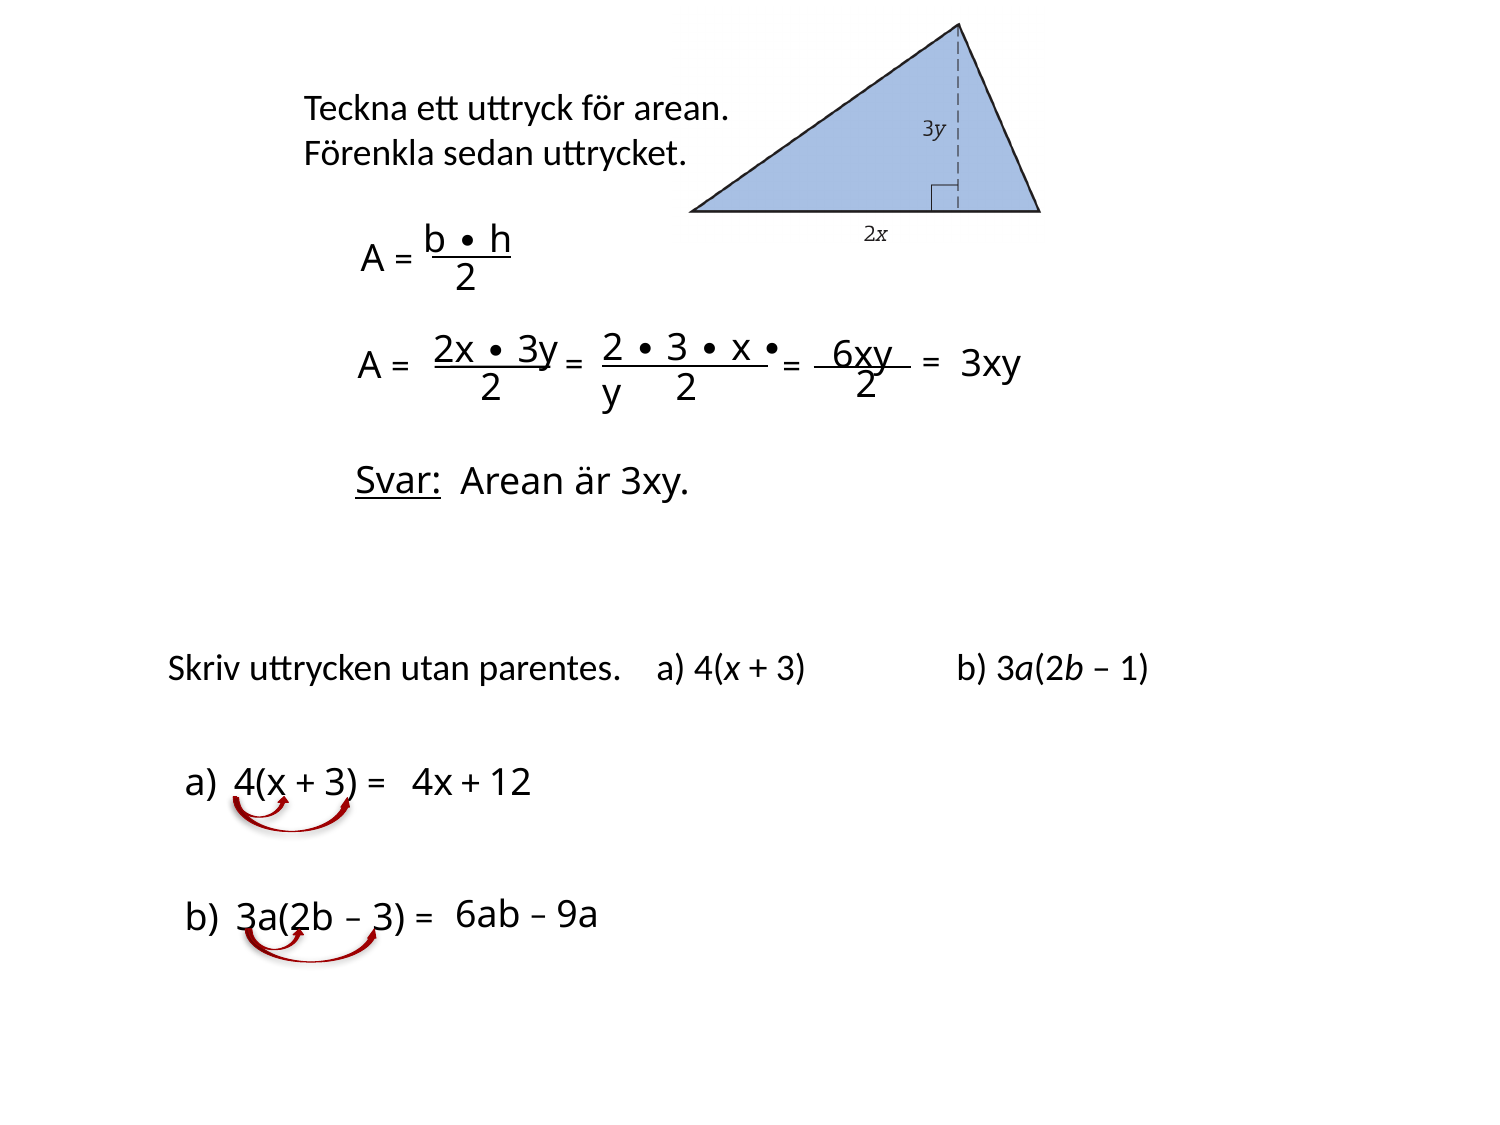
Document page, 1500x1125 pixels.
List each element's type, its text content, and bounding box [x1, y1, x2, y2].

text_box [250, 795, 289, 818]
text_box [152, 635, 1186, 697]
text_box 6ab – 9a [440, 882, 673, 943]
text_box Svar: [340, 448, 483, 509]
text_box [232, 796, 351, 833]
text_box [813, 322, 968, 414]
text_box A = [342, 334, 415, 394]
text_box [272, 928, 377, 963]
text_box 3xy [971, 331, 1045, 392]
text_box b) 3a(2b – 3) = [169, 885, 511, 946]
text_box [587, 315, 828, 417]
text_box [289, 6, 1045, 244]
text_box Arean är 3xy. [445, 449, 705, 510]
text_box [420, 316, 584, 417]
text_box [247, 928, 305, 951]
text_box a) 4(x + 3) = [169, 750, 397, 811]
text_box 4x + 12 [397, 750, 588, 811]
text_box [345, 207, 544, 307]
